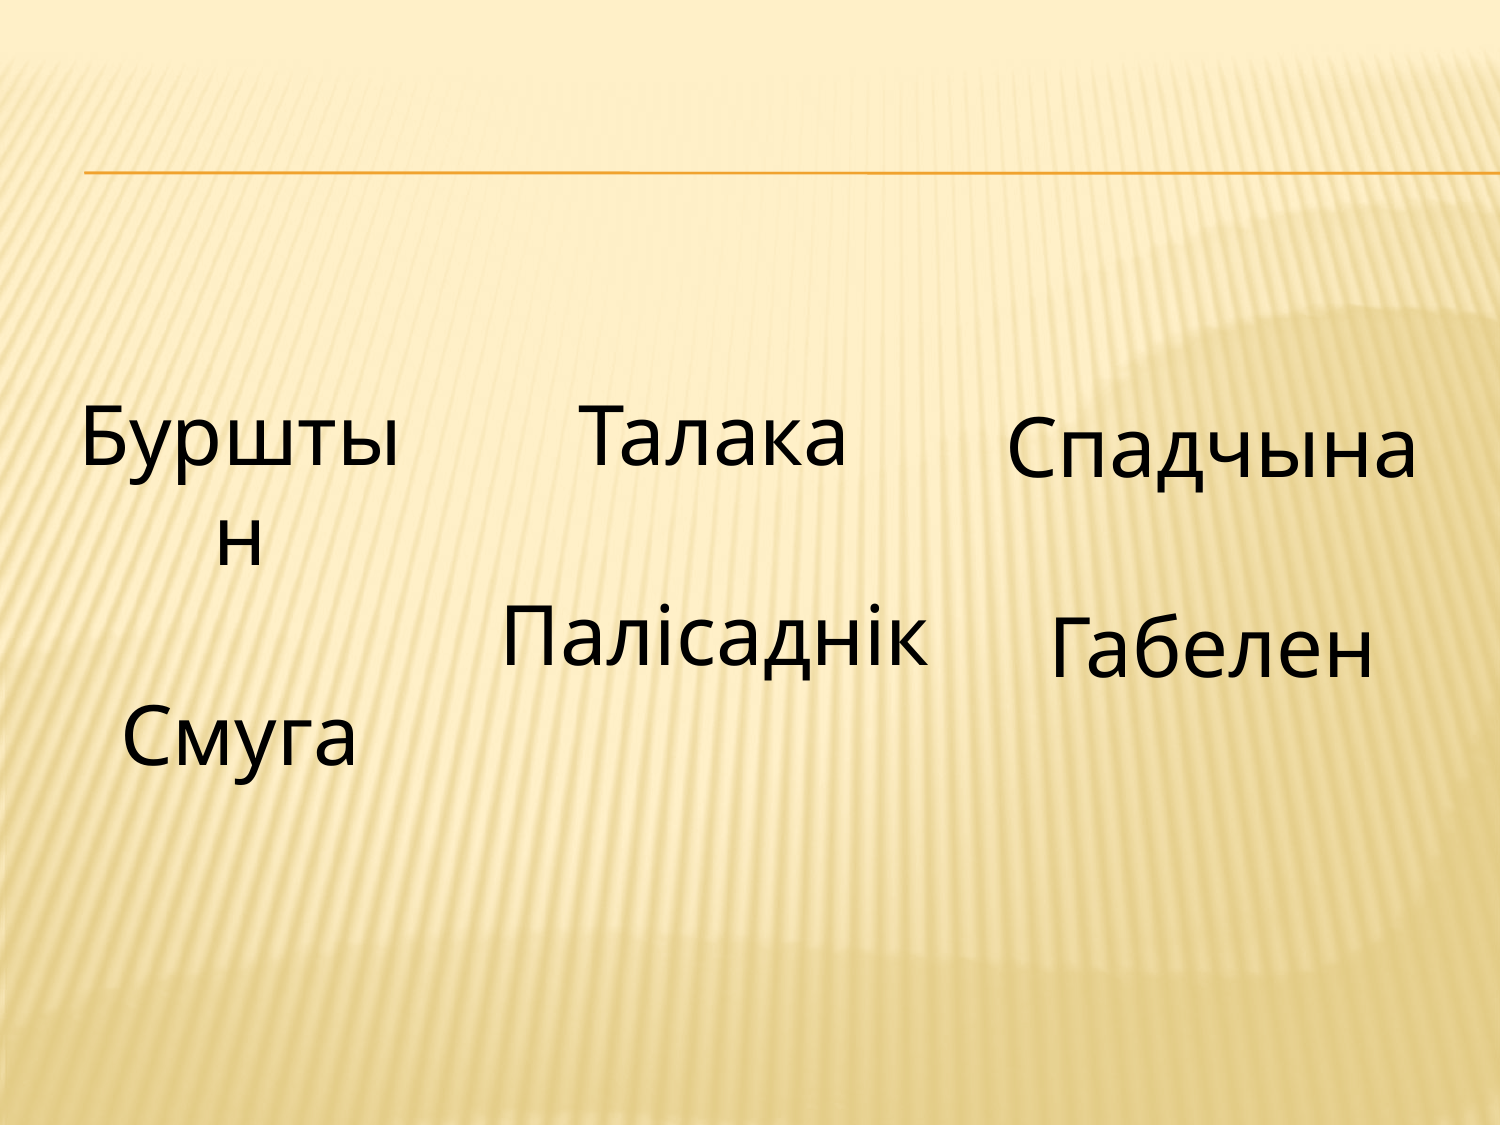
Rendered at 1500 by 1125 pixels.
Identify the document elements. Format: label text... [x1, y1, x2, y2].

text_box Спадчына Габелен [984, 386, 1442, 702]
text_box Бурштын Смуга [46, 374, 434, 790]
text_box Талака Палісаднік [480, 375, 950, 690]
